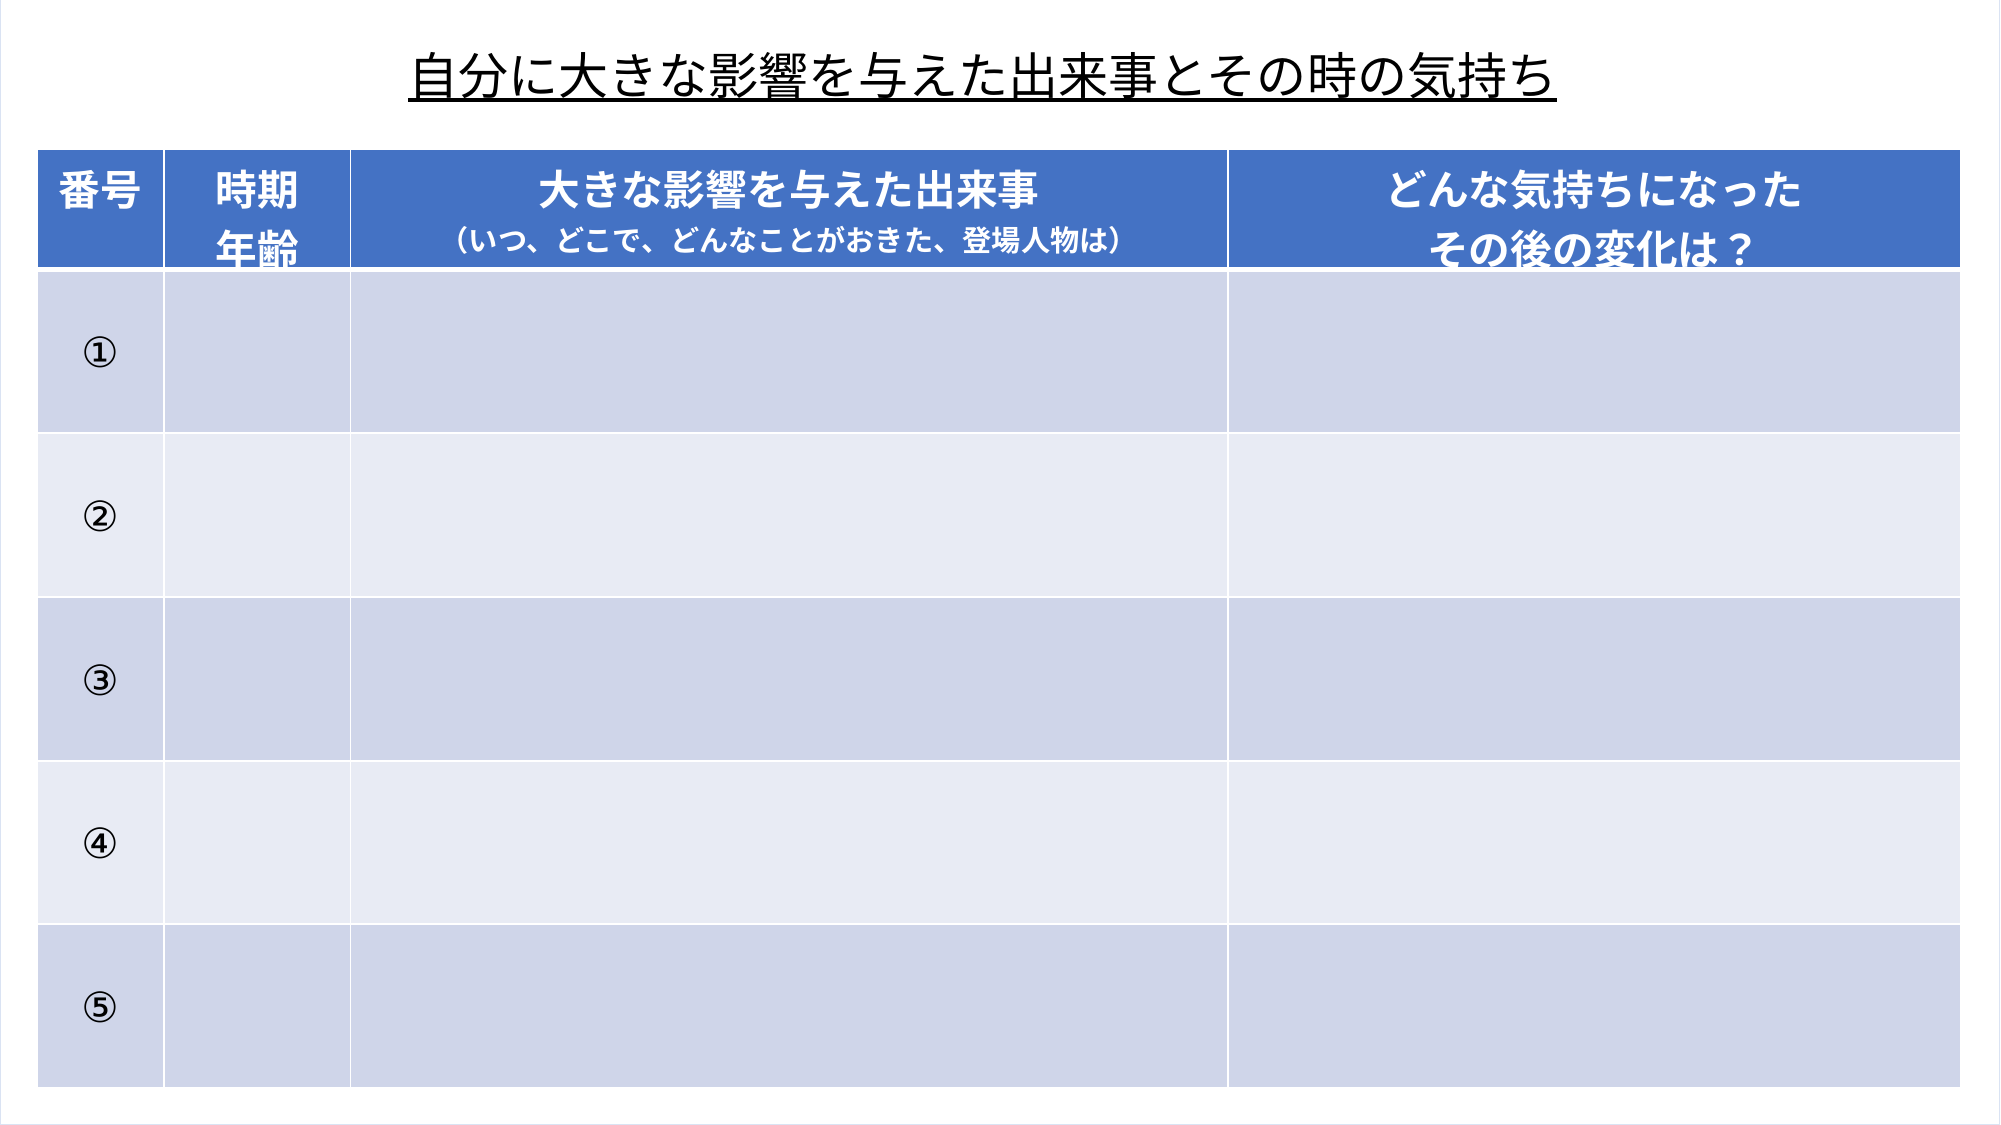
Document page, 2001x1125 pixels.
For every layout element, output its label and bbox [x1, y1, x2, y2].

text_box [0, 0, 2000, 1125]
